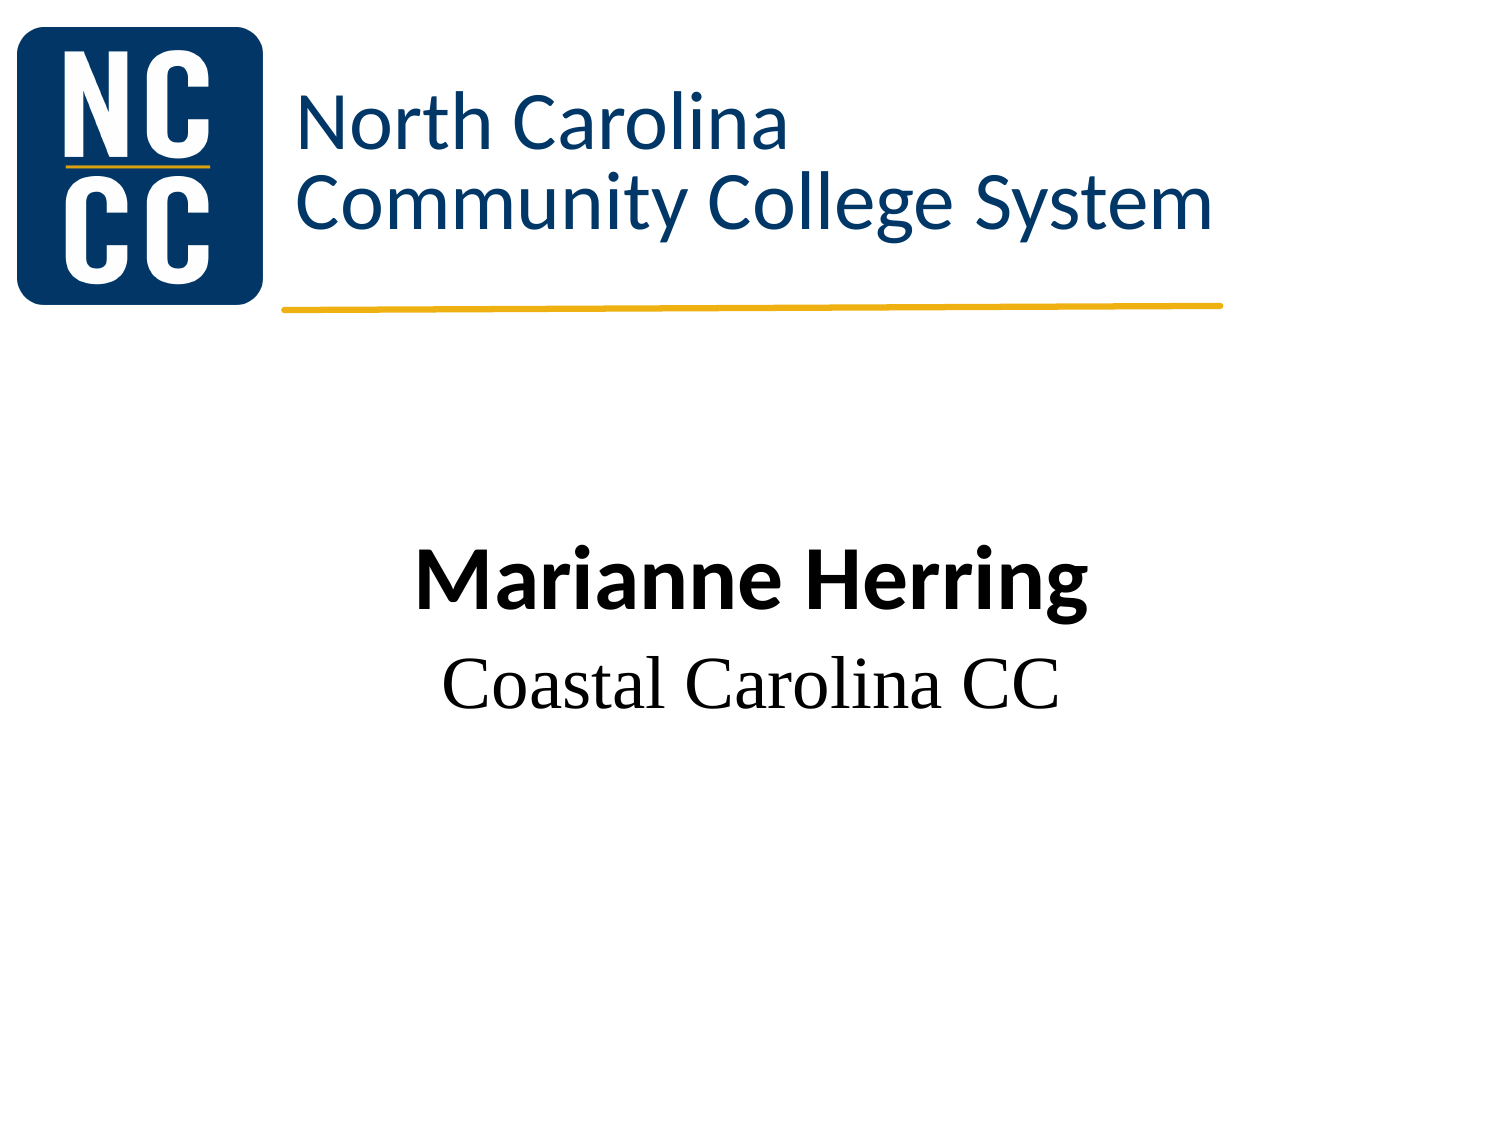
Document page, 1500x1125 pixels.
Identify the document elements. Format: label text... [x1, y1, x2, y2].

picture [17, 27, 263, 305]
title Marianne Herring [150, 402, 1354, 636]
subtitle Coastal Carolina CC [150, 636, 1354, 909]
